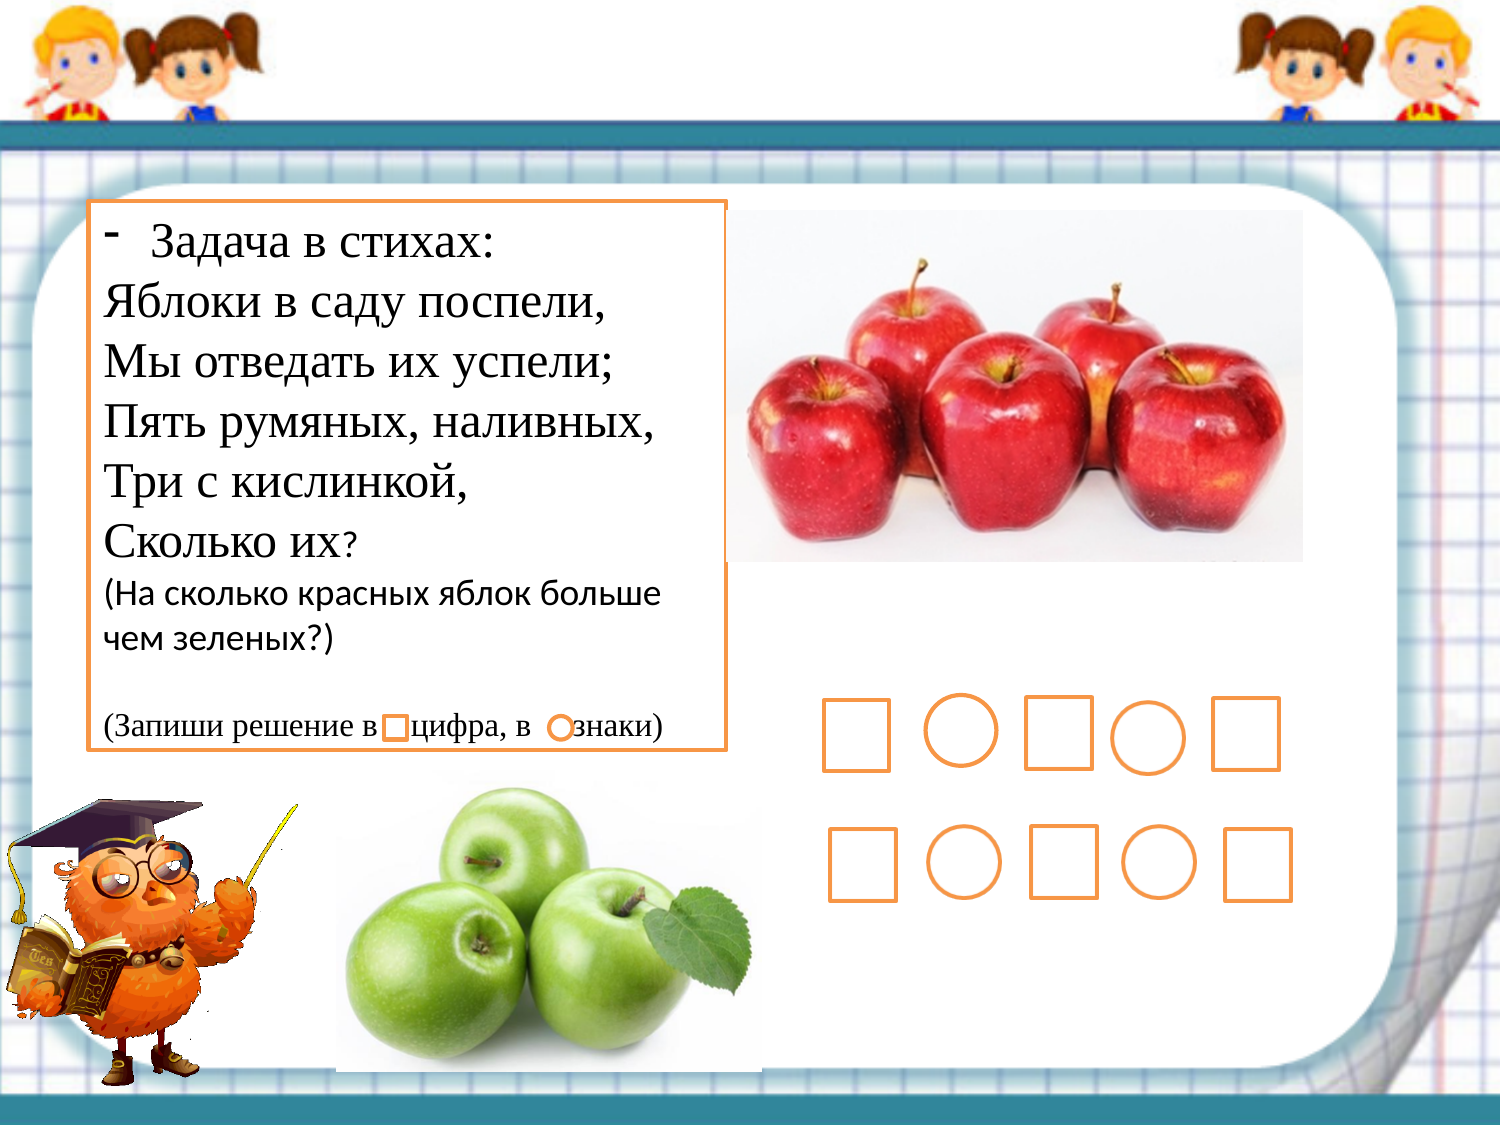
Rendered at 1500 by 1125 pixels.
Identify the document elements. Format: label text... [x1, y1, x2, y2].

text_box Задача в стихах: Яблоки в саду поспели, Мы отведать их успели; Пять румяных, наливных, Три с кислинкой, Сколько их? (На сколько красных яблок больше чем зеленых?) (Запиши решение в цифра, в знаки) [86, 199, 728, 752]
text_box [822, 698, 891, 773]
text_box [546, 713, 575, 742]
text_box [923, 692, 999, 768]
picture [0, 0, 1500, 1125]
text_box [382, 714, 409, 742]
